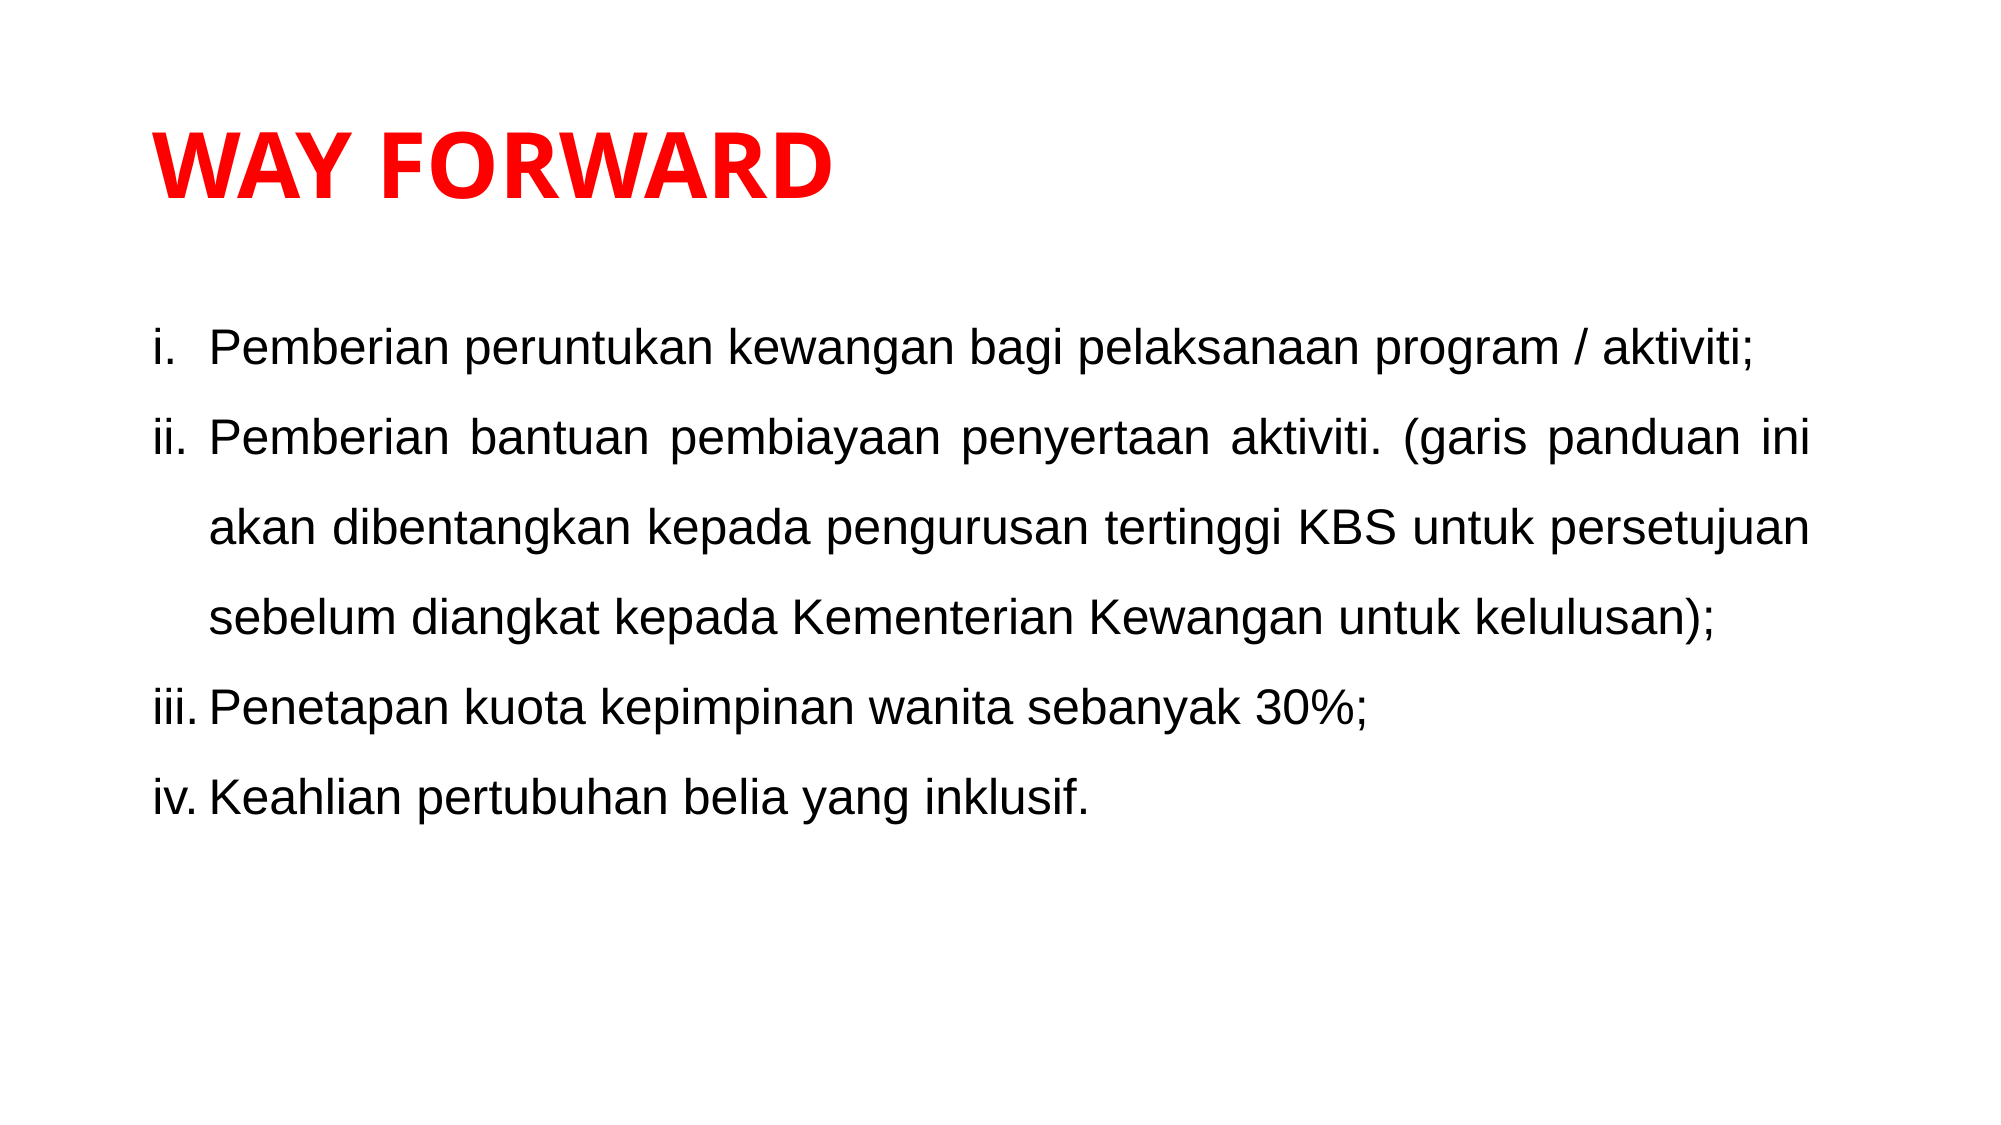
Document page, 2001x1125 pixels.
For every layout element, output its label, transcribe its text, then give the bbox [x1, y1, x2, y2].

title WAY FORWARD [137, 59, 1863, 278]
text_box Pemberian peruntukan kewangan bagi pelaksanaan program / aktiviti; Pemberian bantuan pembiayaan penyertaan aktiviti. (garis panduan ini akan dibentangkan kepada pengurusan tertinggi KBS untuk persetujuan sebelum diangkat kepada Kementerian Kewangan untuk kelulusan); Penetapan kuota kepimpinan wanita sebanyak 30%; Keahlian pertubuhan belia yang inklusif. [137, 277, 1827, 832]
